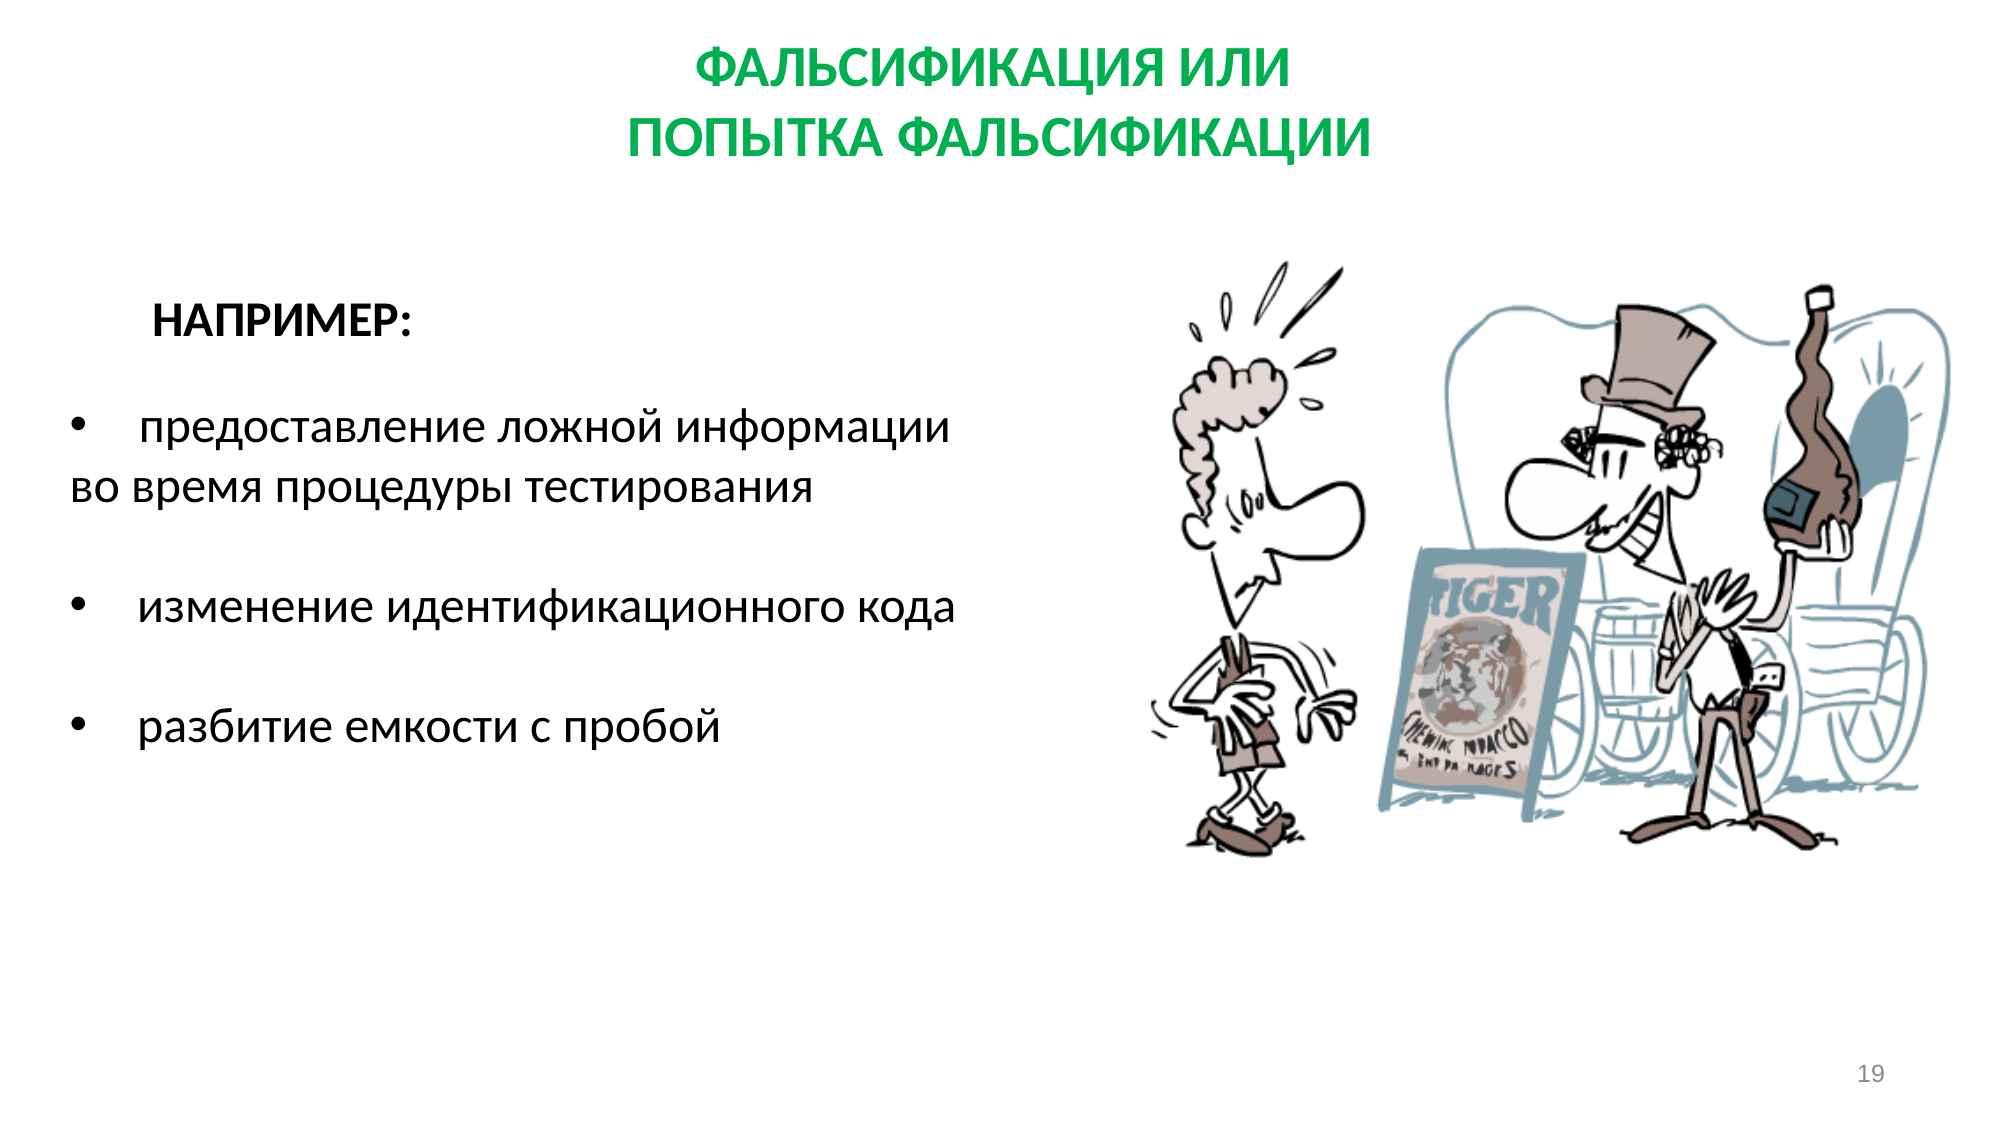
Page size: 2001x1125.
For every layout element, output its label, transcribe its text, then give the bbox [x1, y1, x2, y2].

slide_number 19 [1433, 1042, 1900, 1103]
text_box НАПРИМЕР: [137, 278, 587, 354]
title ФАЛЬСИФИКАЦИЯ ИЛИ ПОПЫТКА ФАЛЬСИФИКАЦИИ [0, 0, 2000, 197]
text_box предоставление ложной информации во время процедуры тестирования изменение идентификационного кода разбитие емкости с пробой [54, 385, 1136, 761]
picture [1141, 255, 1957, 888]
